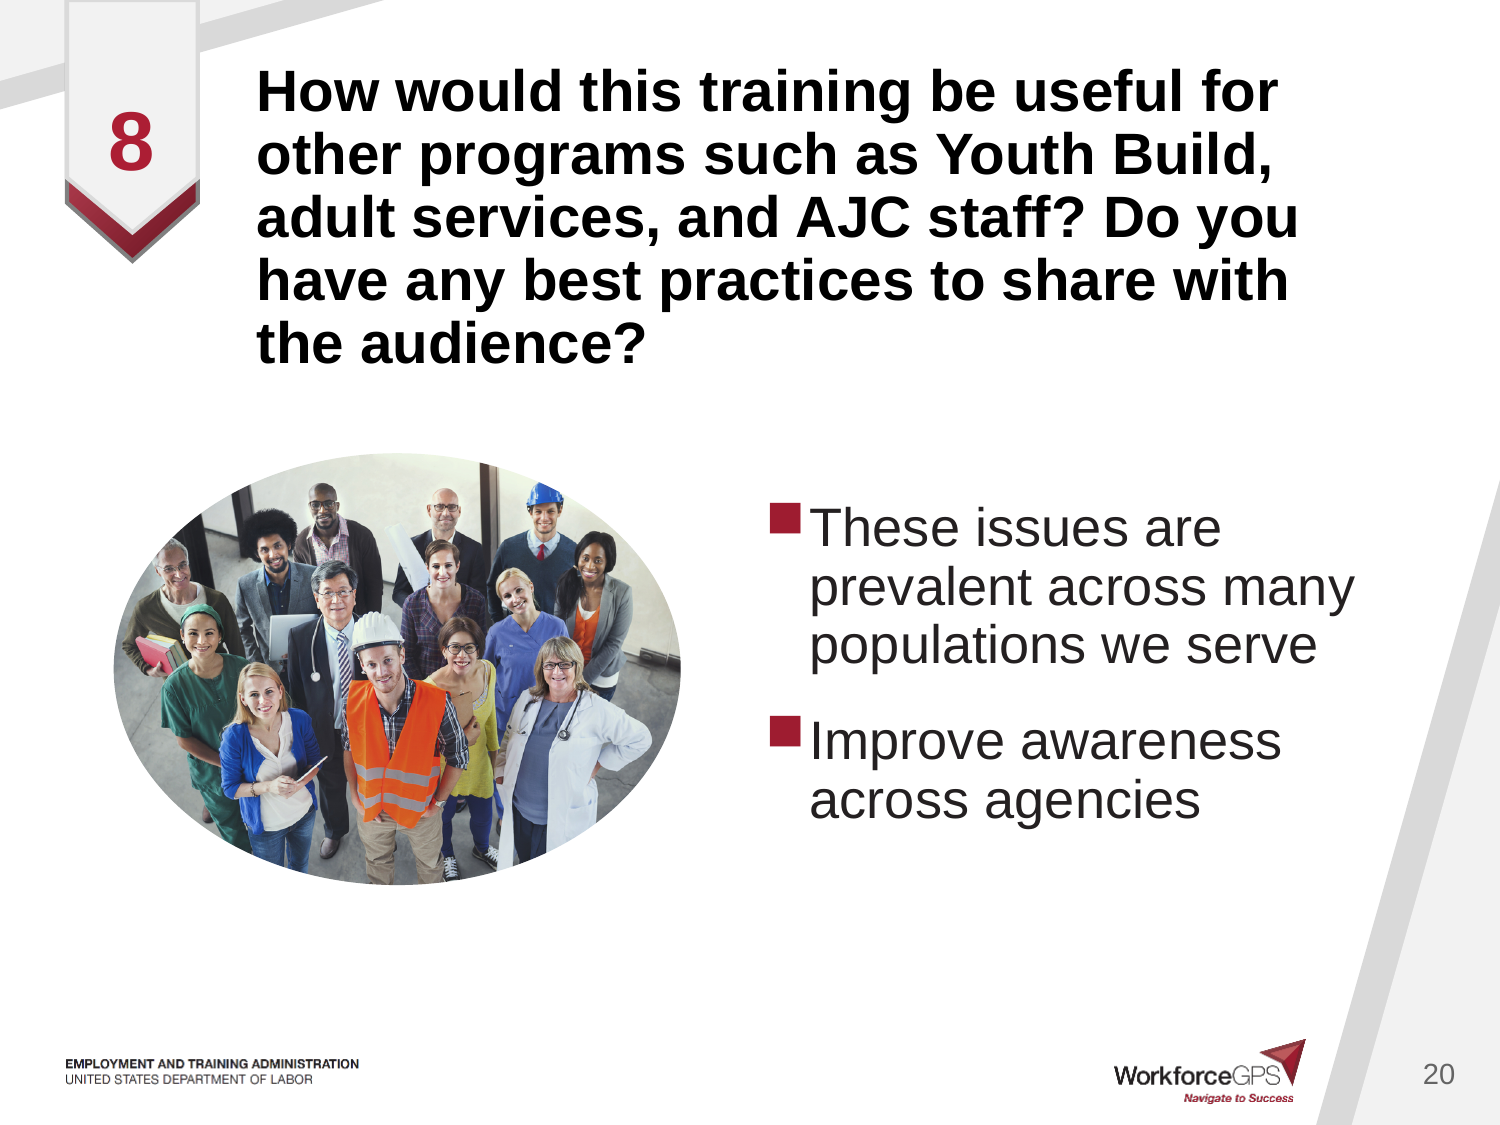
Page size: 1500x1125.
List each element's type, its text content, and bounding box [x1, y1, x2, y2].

title How would this training be useful for other programs such as Youth Build, adult services, and AJC staff? Do you have any best practices to share with the audience? [241, 46, 1409, 391]
list These issues are prevalent across many populations we serve Improve awareness across agencies [749, 492, 1392, 977]
picture [59, 1053, 370, 1092]
picture [1112, 1038, 1308, 1105]
list 8 [55, 86, 207, 219]
slide_number 20 [1260, 1042, 1471, 1103]
picture [113, 453, 681, 886]
